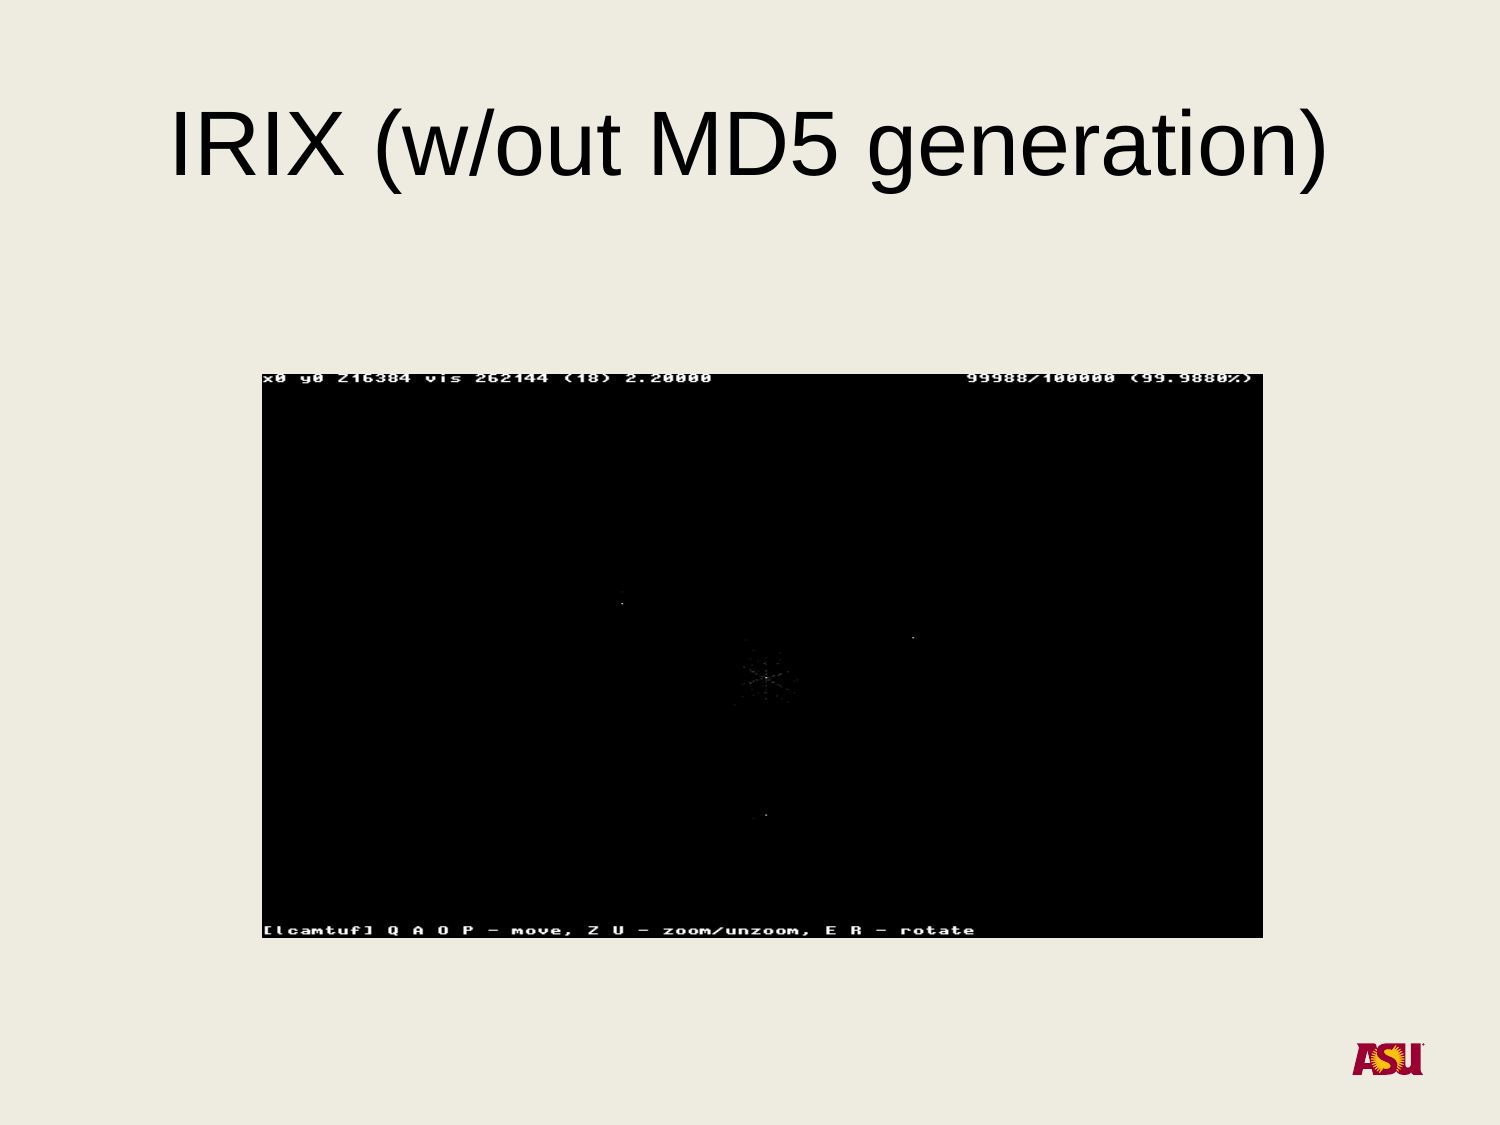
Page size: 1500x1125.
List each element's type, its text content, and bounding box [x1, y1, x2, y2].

picture [262, 374, 1263, 938]
title IRIX (w/out MD5 generation) [75, 45, 1425, 233]
